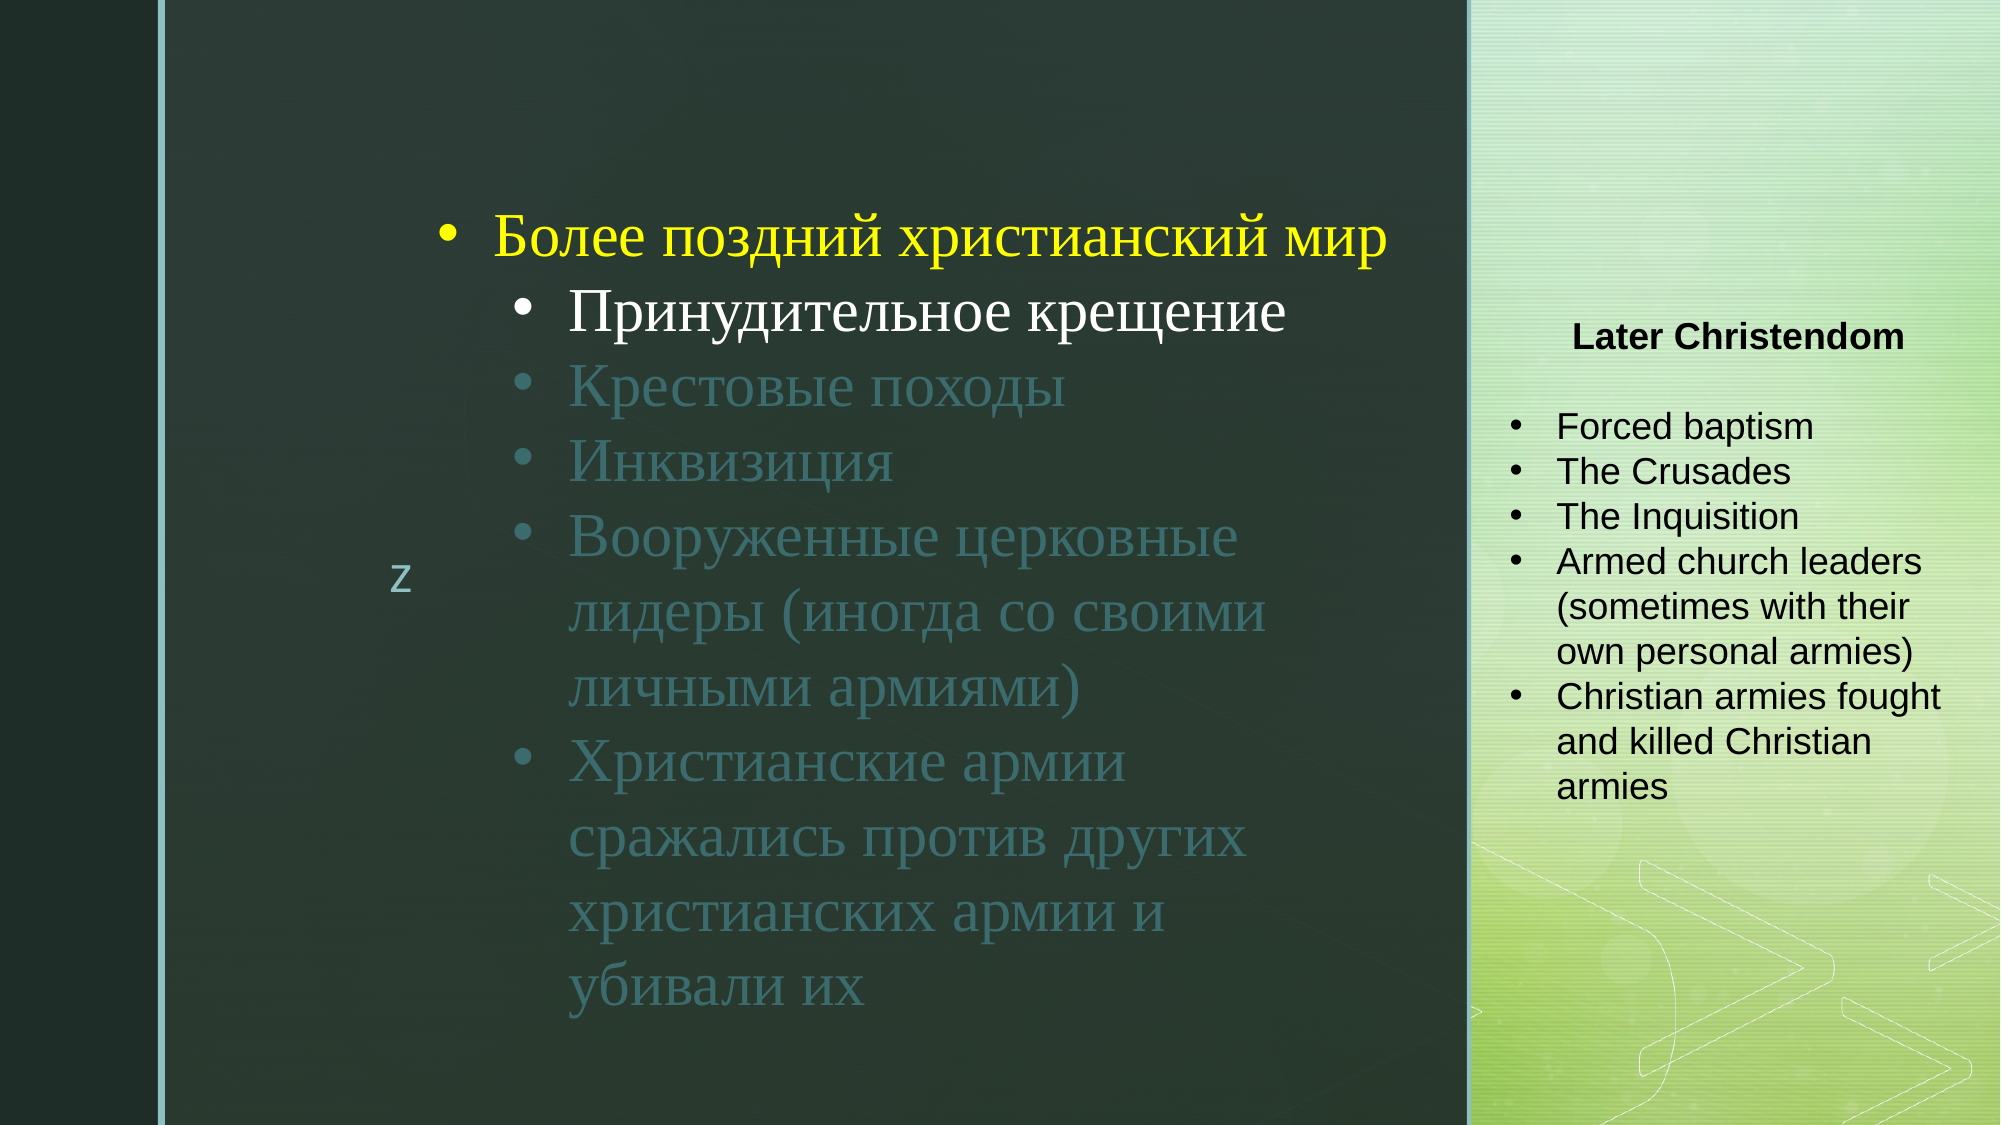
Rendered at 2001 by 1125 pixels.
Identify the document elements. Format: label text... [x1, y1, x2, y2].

picture [1472, 0, 2001, 1125]
text_box Later Christendom Forced baptism The Crusades The Inquisition Armed church leaders (sometimes with their own personal armies) Christian armies fought and killed Christian armies [1494, 304, 1983, 815]
text_box Более поздний христианский мир Принудительное крещение Крестовые походы Инквизиция Вооруженные церковные лидеры (иногда со своими личными армиями) Христианские армии сражались против других христианских армии и убивали их [422, 186, 1414, 1026]
